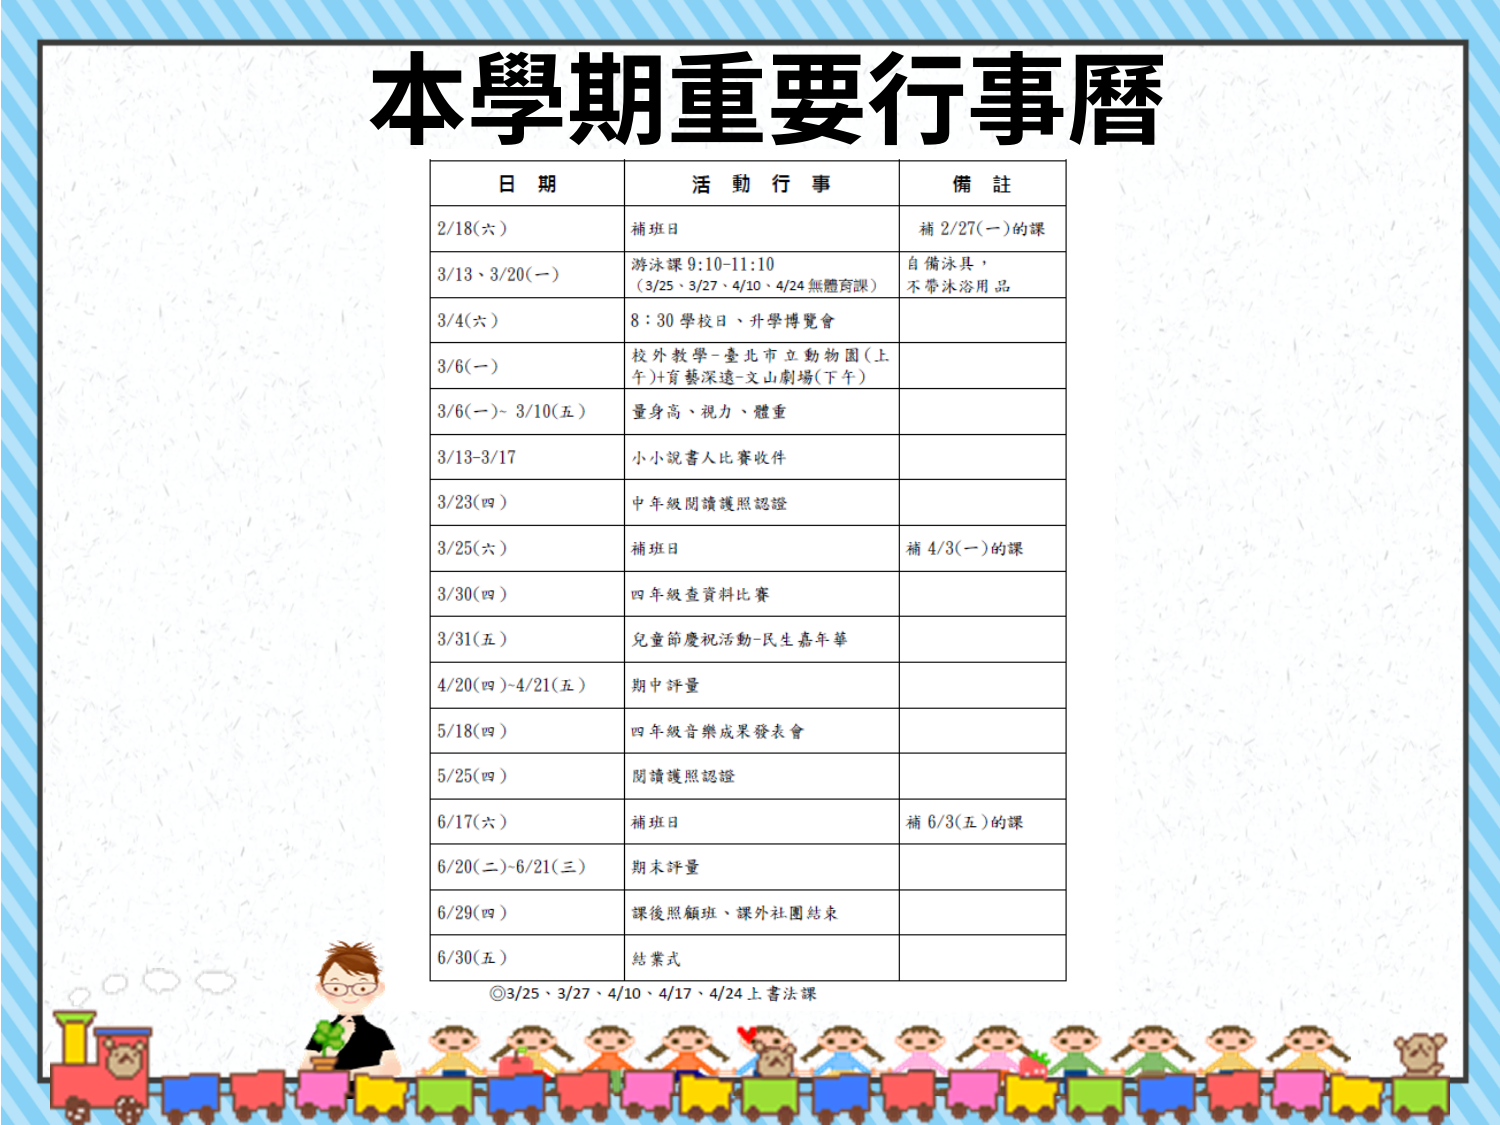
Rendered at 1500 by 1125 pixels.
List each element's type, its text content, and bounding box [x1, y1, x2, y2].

picture [2, 1, 1499, 1125]
title 本學期重要行事曆 [100, 42, 1436, 149]
